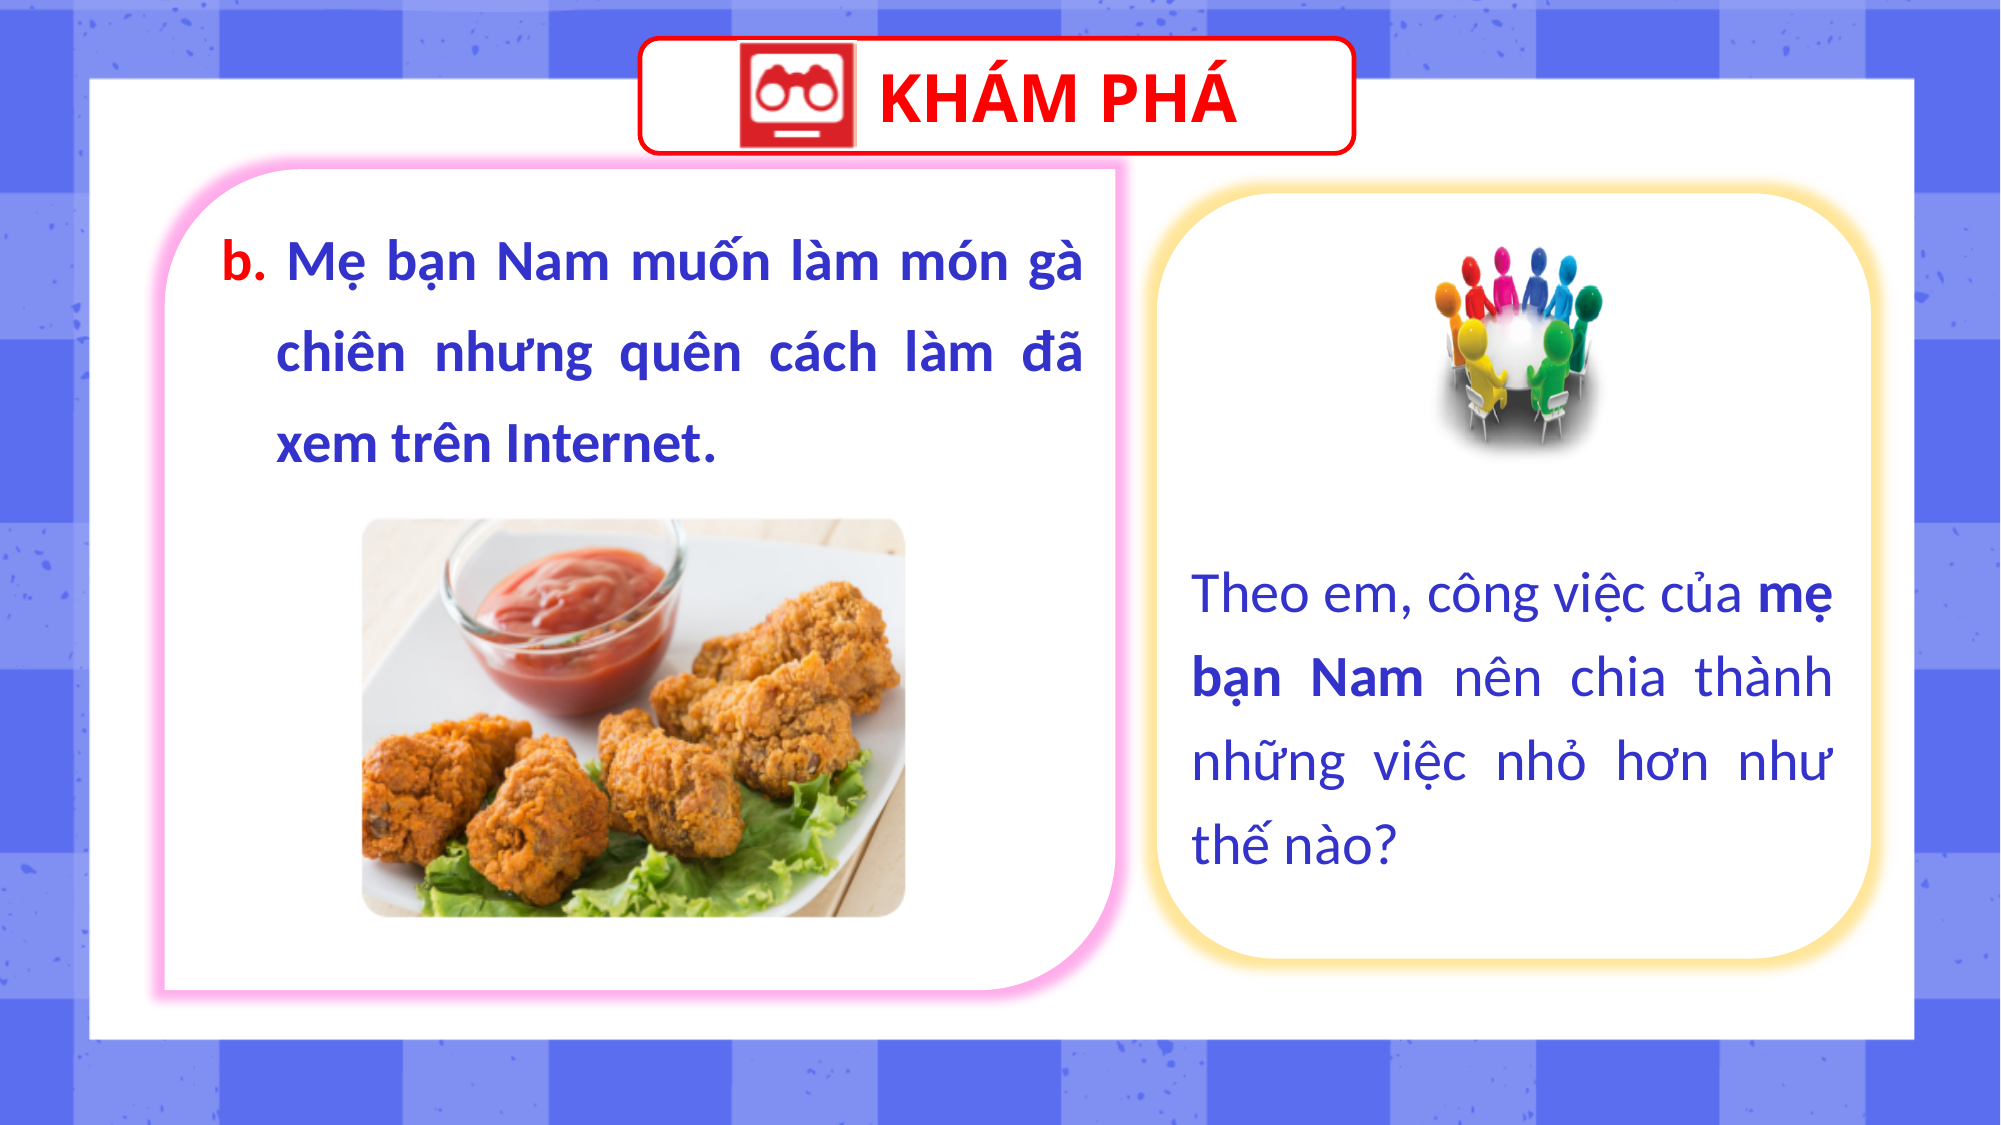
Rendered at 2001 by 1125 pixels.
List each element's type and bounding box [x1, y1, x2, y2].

text_box [1156, 193, 1871, 959]
picture [0, 0, 2001, 1125]
text_box [164, 169, 1116, 991]
text_box [639, 38, 1355, 154]
